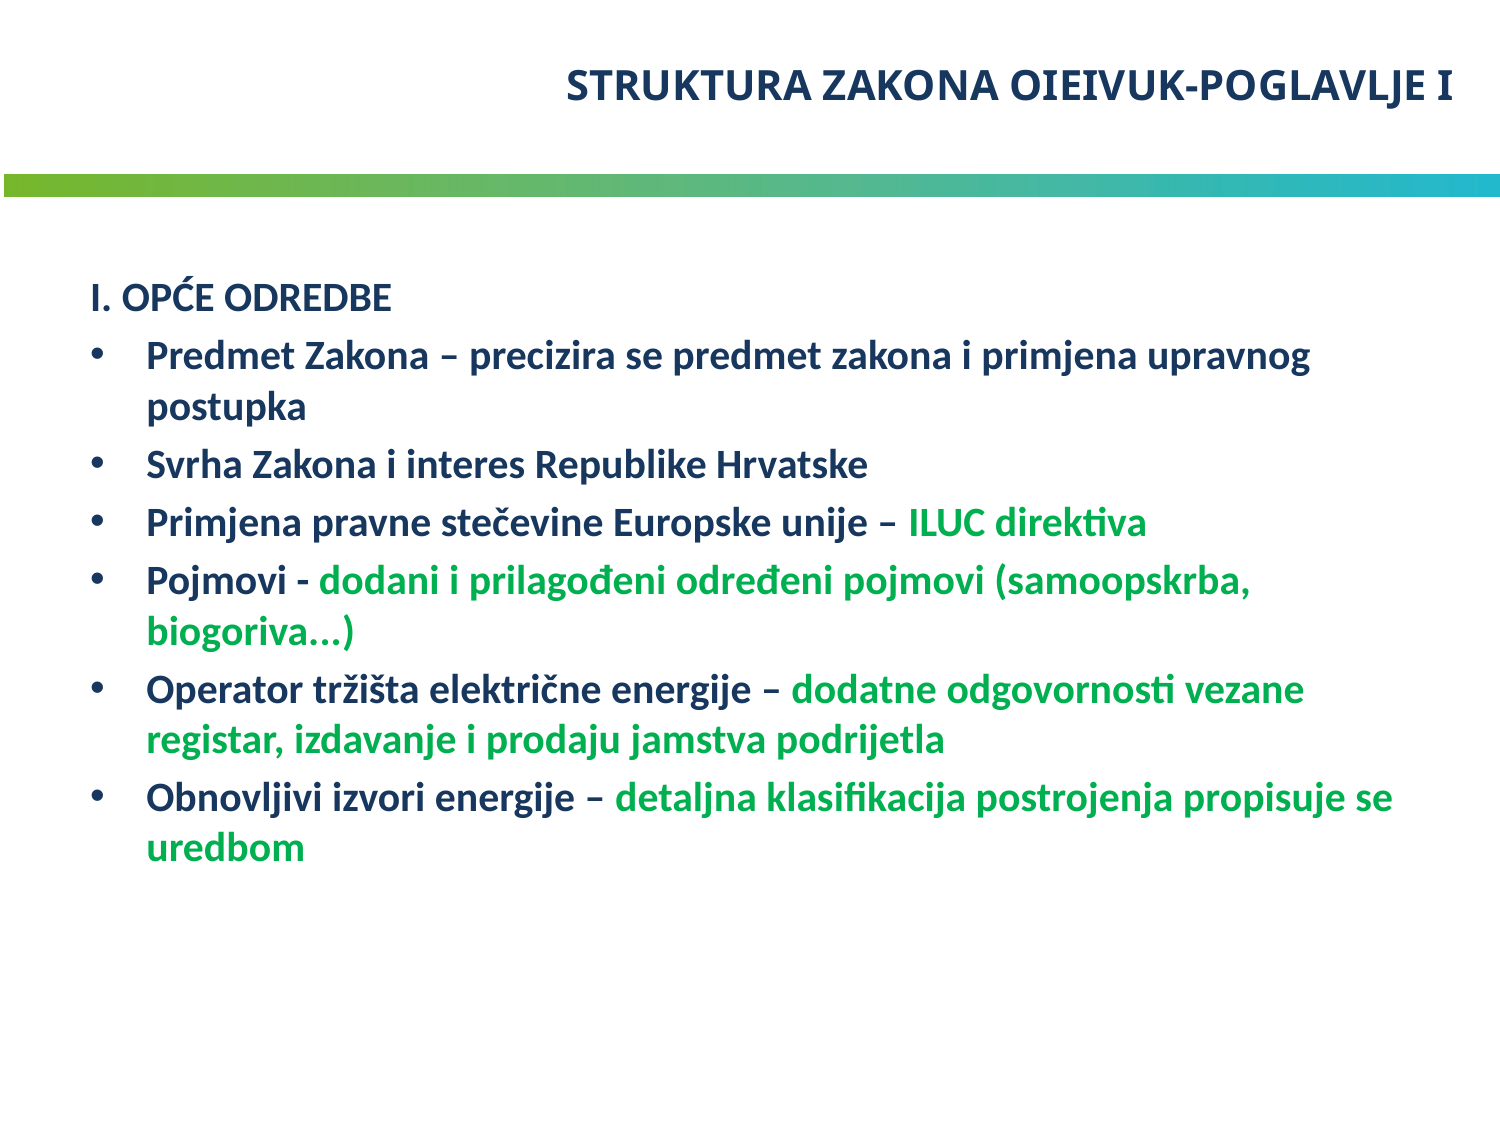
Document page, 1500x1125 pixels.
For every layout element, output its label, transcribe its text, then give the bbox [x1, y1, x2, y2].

title STRUKTURA ZAKONA OIEIVUK-POGLAVLJE I [35, 18, 1470, 149]
picture [3, 173, 1500, 197]
list I. OPĆE ODREDBE Predmet Zakona – precizira se predmet zakona i primjena upravnog postupka Svrha Zakona i interes Republike Hrvatske Primjena pravne stečevine Europske unije – ILUC direktiva Pojmovi - dodani i prilagođeni određeni pojmovi (samoopskrba, biogoriva...) Operator tržišta električne energije – dodatne odgovornosti vezane registar, izdavanje i prodaju jamstva podrijetla Obnovljivi izvori energije – detaljna klasifikacija postrojenja propisuje se uredbom [75, 262, 1425, 1005]
